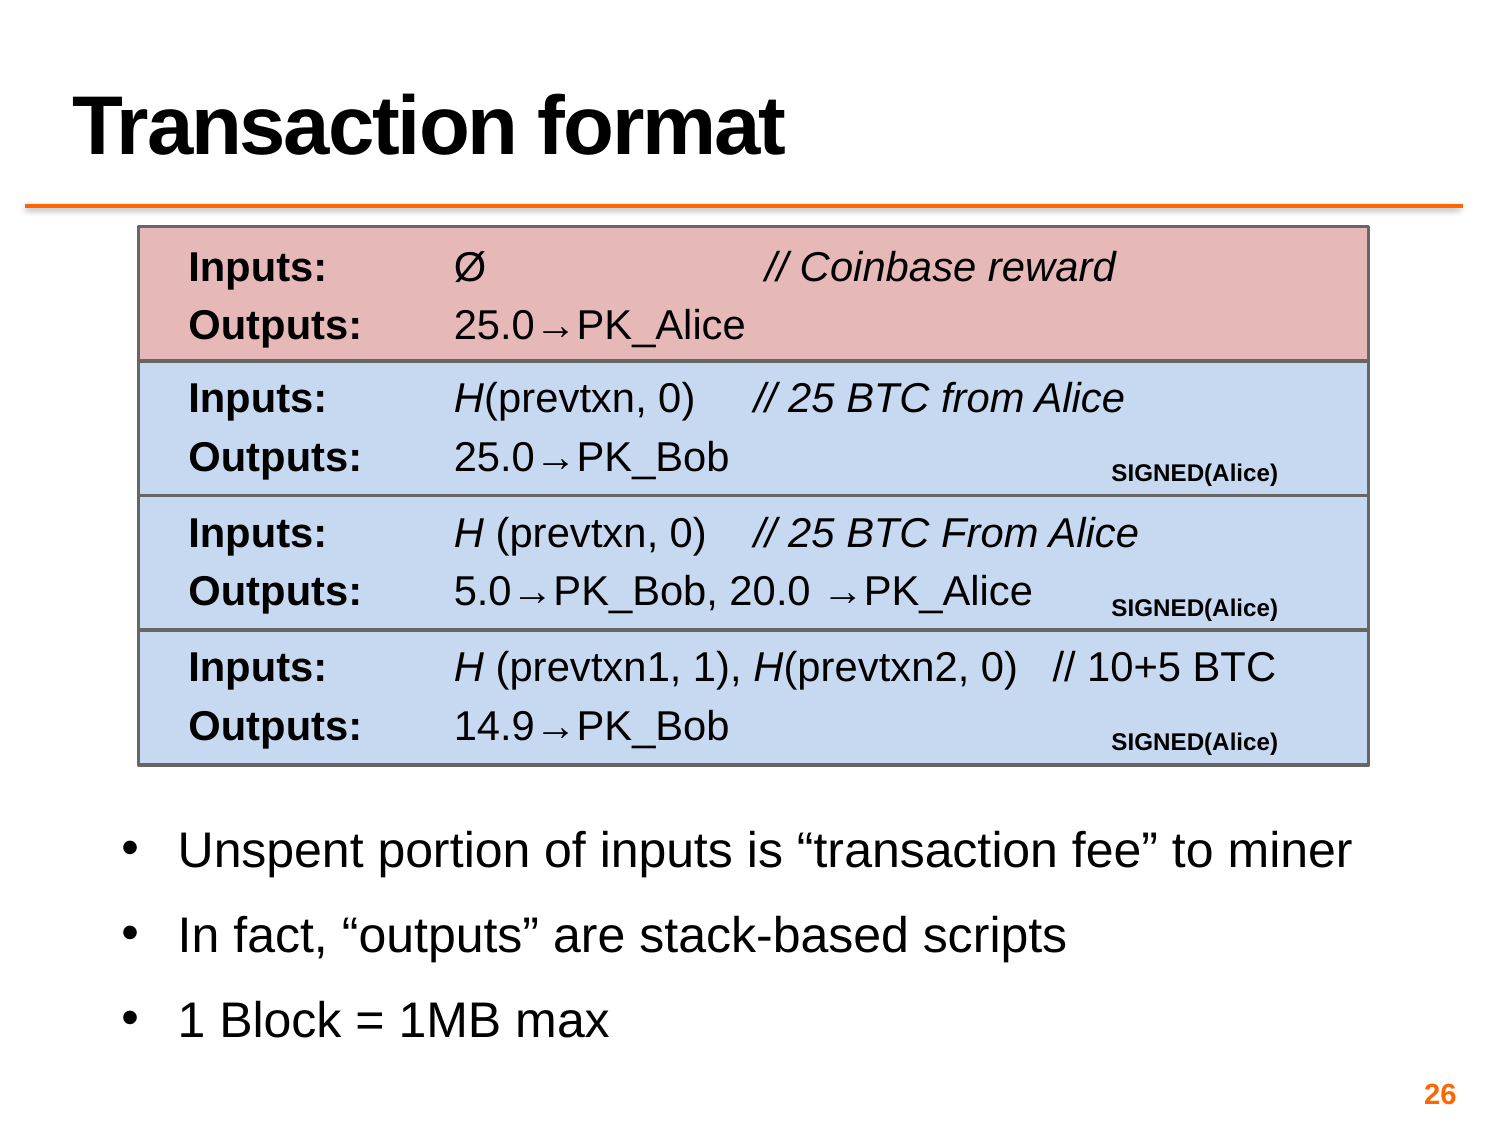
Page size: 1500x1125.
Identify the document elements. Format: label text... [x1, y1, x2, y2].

text_box Inputs: H (prevtxn1, 1), H(prevtxn2, 0) // 10+5 BTC Outputs: 14.9→PK_Bob SIGNED(Alice) [138, 630, 1369, 765]
slide_number 26 [1112, 1074, 1463, 1110]
text_box Inputs: Ø // Coinbase reward Outputs: 25.0→PK_Alice [138, 226, 1369, 361]
text_box Inputs: H(prevtxn, 0) // 25 BTC from Alice Outputs: 25.0→PK_Bob SIGNED(Alice) [138, 361, 1369, 495]
text_box Inputs: H (prevtxn, 0) // 25 BTC From Alice Outputs: 5.0→PK_Bob, 20.0 →PK_Alice SIGNED(Alice) [138, 495, 1369, 630]
text_box Unspent portion of inputs is “transaction fee” to miner In fact, “outputs” are stack-based scripts 1 Block = 1MB max [106, 802, 1471, 1008]
title Transaction format [57, 2, 1463, 178]
